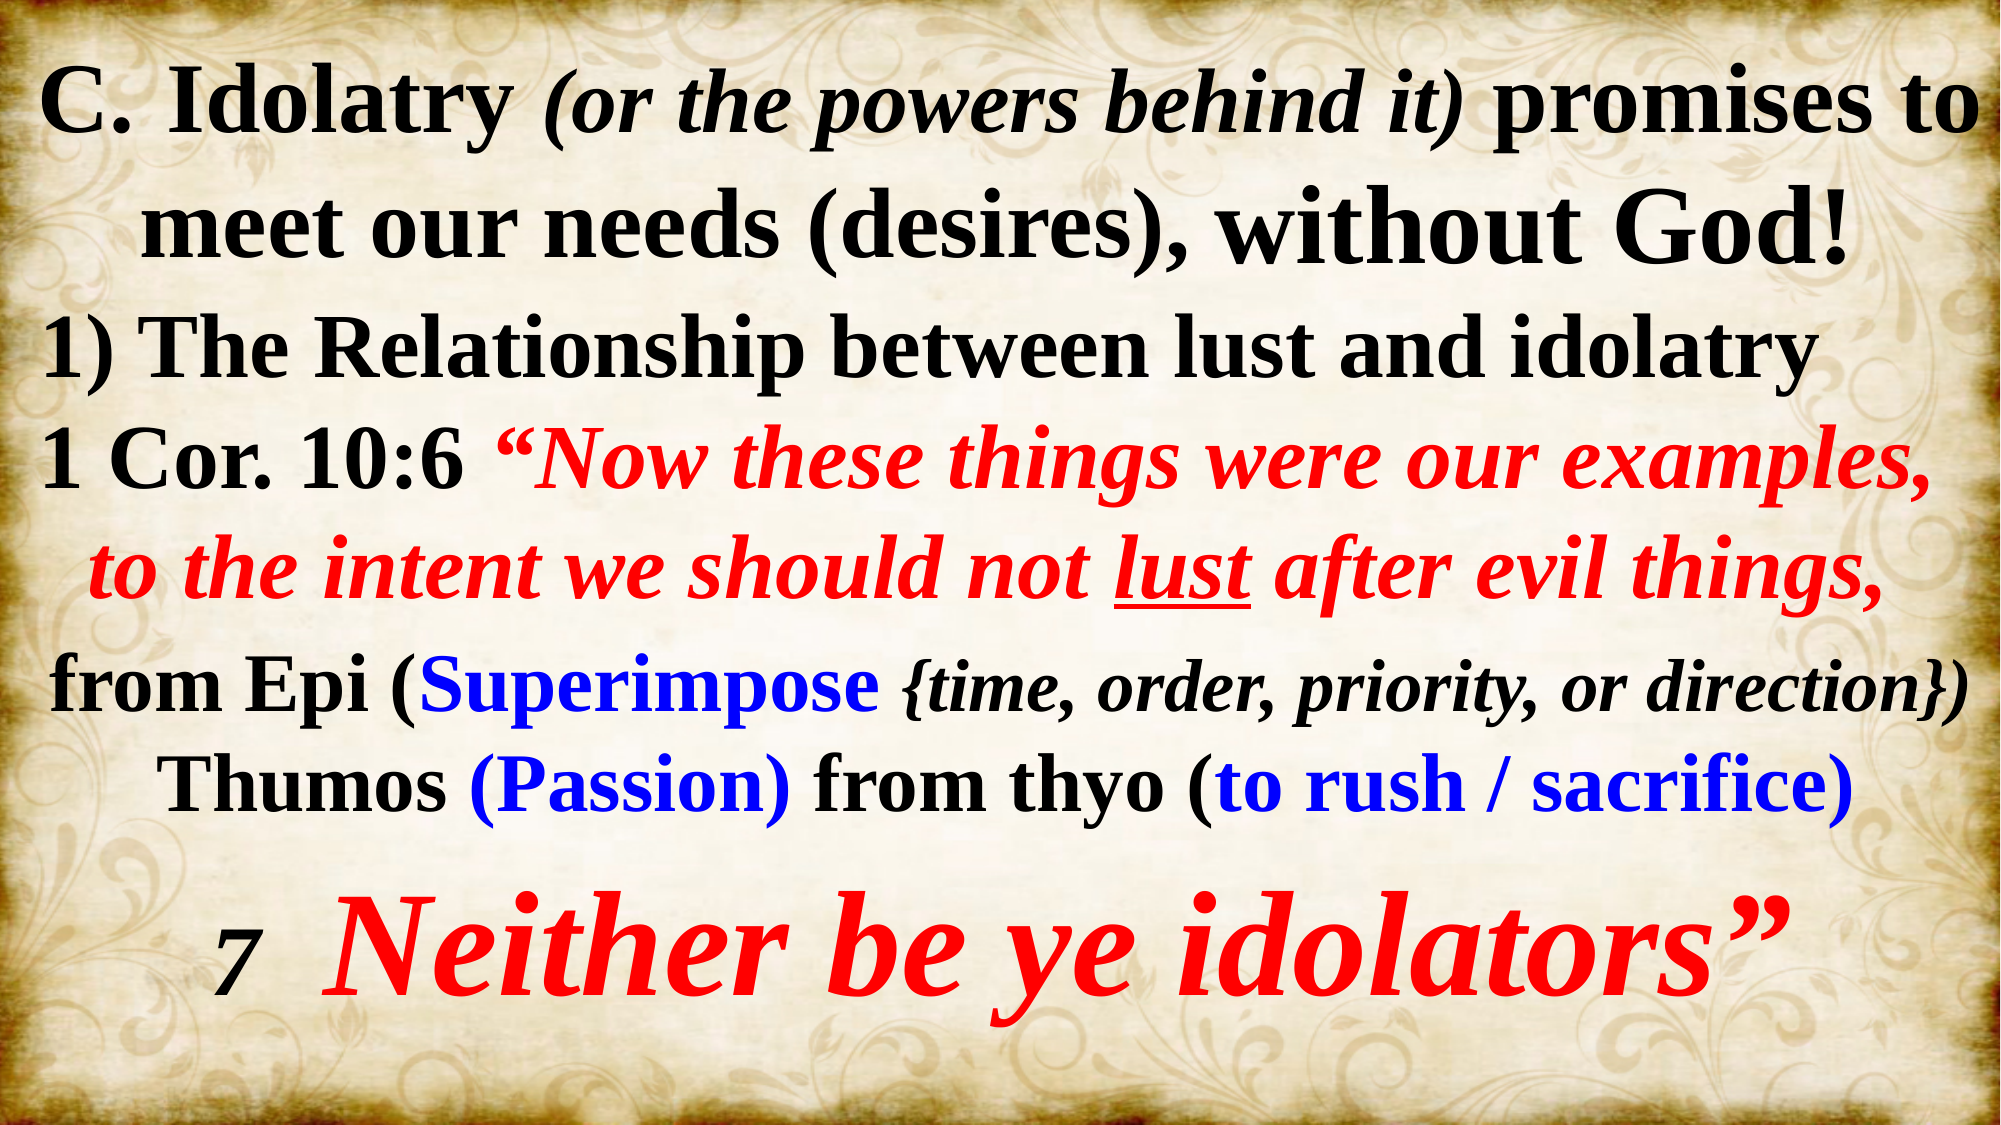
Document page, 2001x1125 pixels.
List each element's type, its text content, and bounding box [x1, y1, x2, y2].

text_box from Epi (Superimpose {time, order, priority, or direction}) Thumos (Passion) from thyo (to rush / sacrifice) [0, 620, 2000, 836]
picture [0, 0, 2001, 1125]
text_box C. Idolatry (or the powers behind it) promises to meet our needs (desires), 1) The Relationship between lust and idolatry 1 Cor. 10:6 “Now these things were our examples, to the intent we should not lust after evil things, [0, 0, 2000, 620]
text_box without God! [1199, 144, 2000, 294]
text_box 7 Neither be ye idolators” [0, 838, 2000, 1033]
